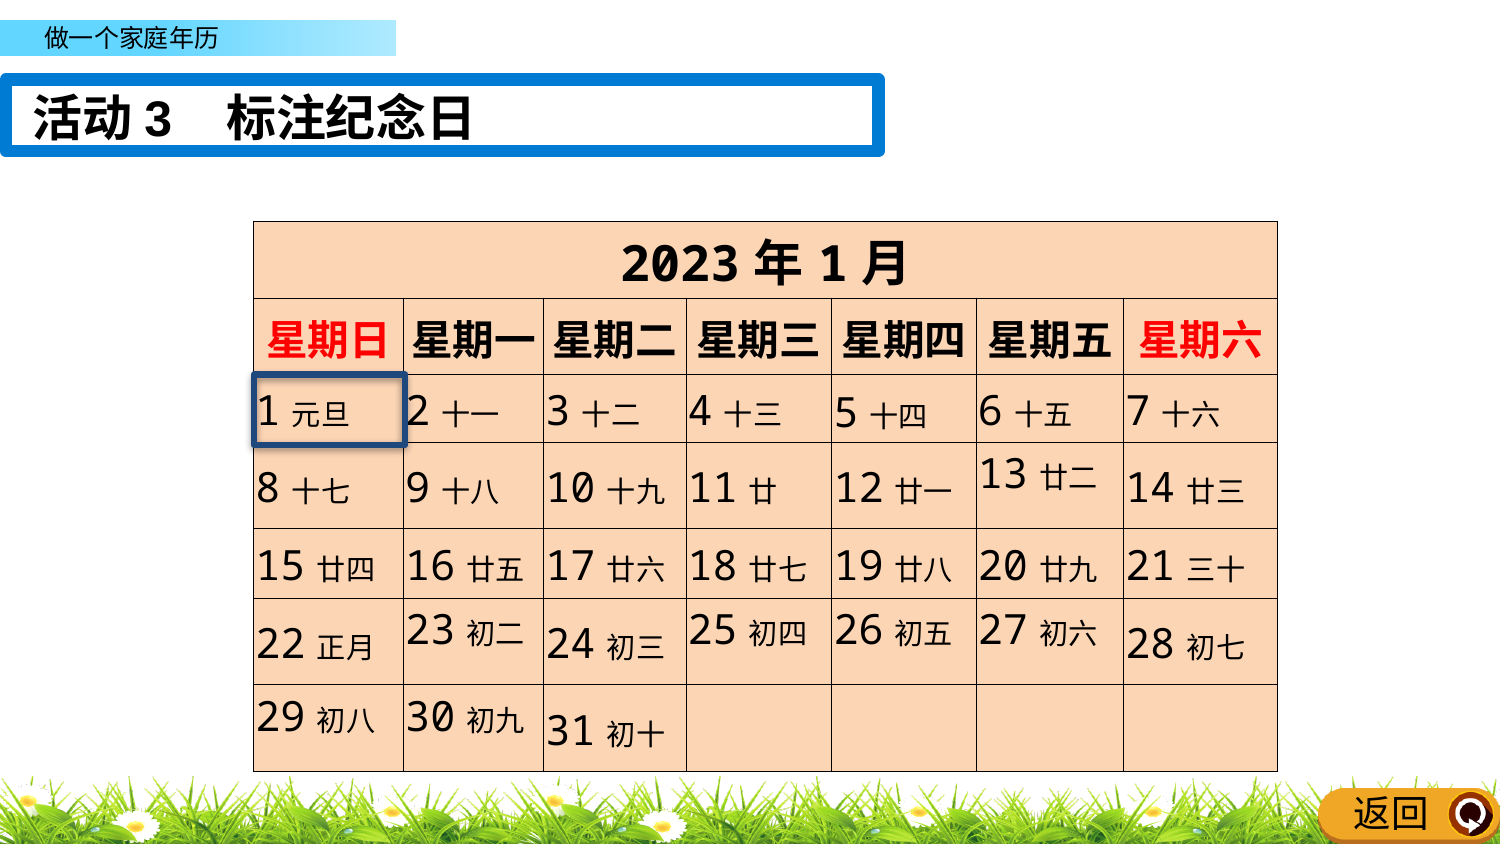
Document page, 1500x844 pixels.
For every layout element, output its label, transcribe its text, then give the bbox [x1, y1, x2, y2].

table_cell 5十四 [832, 375, 976, 442]
table_cell 27初六 [977, 599, 1123, 684]
table_cell 11廿 [687, 443, 831, 528]
table_cell 星期日 [254, 299, 403, 372]
table_cell 30初九 [404, 685, 543, 771]
picture [0, 776, 1500, 844]
table_cell 19廿八 [832, 529, 976, 598]
table_cell 星期五 [977, 299, 1123, 374]
table_cell 24初三 [544, 599, 686, 684]
table_cell 星期六 [1124, 299, 1277, 374]
table_cell 21三十 [1124, 529, 1277, 598]
table_cell 13廿二 [977, 443, 1123, 528]
table_cell 15廿四 [254, 529, 403, 598]
table_cell 星期二 [544, 299, 686, 374]
table_cell 14廿三 [1124, 443, 1277, 528]
table_cell 18廿七 [687, 529, 831, 598]
table_cell 20廿九 [977, 529, 1123, 598]
table_cell [1124, 685, 1277, 771]
table_cell 6十五 [977, 375, 1123, 442]
table_cell 12廿一 [832, 443, 976, 528]
table_cell 9十八 [404, 443, 543, 528]
table_cell 29初八 [254, 685, 403, 771]
table_cell 星期三 [687, 299, 831, 374]
table_cell 3十二 [544, 375, 686, 442]
table_cell 星期四 [832, 299, 976, 374]
table_cell 28初七 [1124, 599, 1277, 684]
text_box [5, 79, 17, 152]
table_cell 8十七 [254, 452, 403, 528]
table_cell [832, 685, 976, 771]
table_cell 7十六 [1124, 375, 1277, 442]
table_cell 17廿六 [544, 529, 686, 598]
table_header 2023年1月 [254, 222, 1277, 298]
table_cell [687, 685, 831, 771]
table_cell [977, 685, 1123, 771]
table_cell 星期一 [404, 299, 543, 374]
table_cell 23初二 [404, 599, 543, 684]
text_box [253, 374, 406, 446]
text_box 活动3 标注纪念日 [17, 79, 768, 154]
text_box [768, 79, 879, 152]
table_cell 25初四 [687, 599, 831, 684]
table_cell 26初五 [832, 599, 976, 684]
table_cell 4十三 [687, 375, 831, 442]
table_cell 10十九 [544, 443, 686, 528]
table_cell 22正月 [254, 599, 403, 684]
table_cell 16廿五 [404, 529, 543, 598]
table_cell 31初十 [544, 685, 686, 771]
table_cell 2十一 [409, 375, 543, 442]
